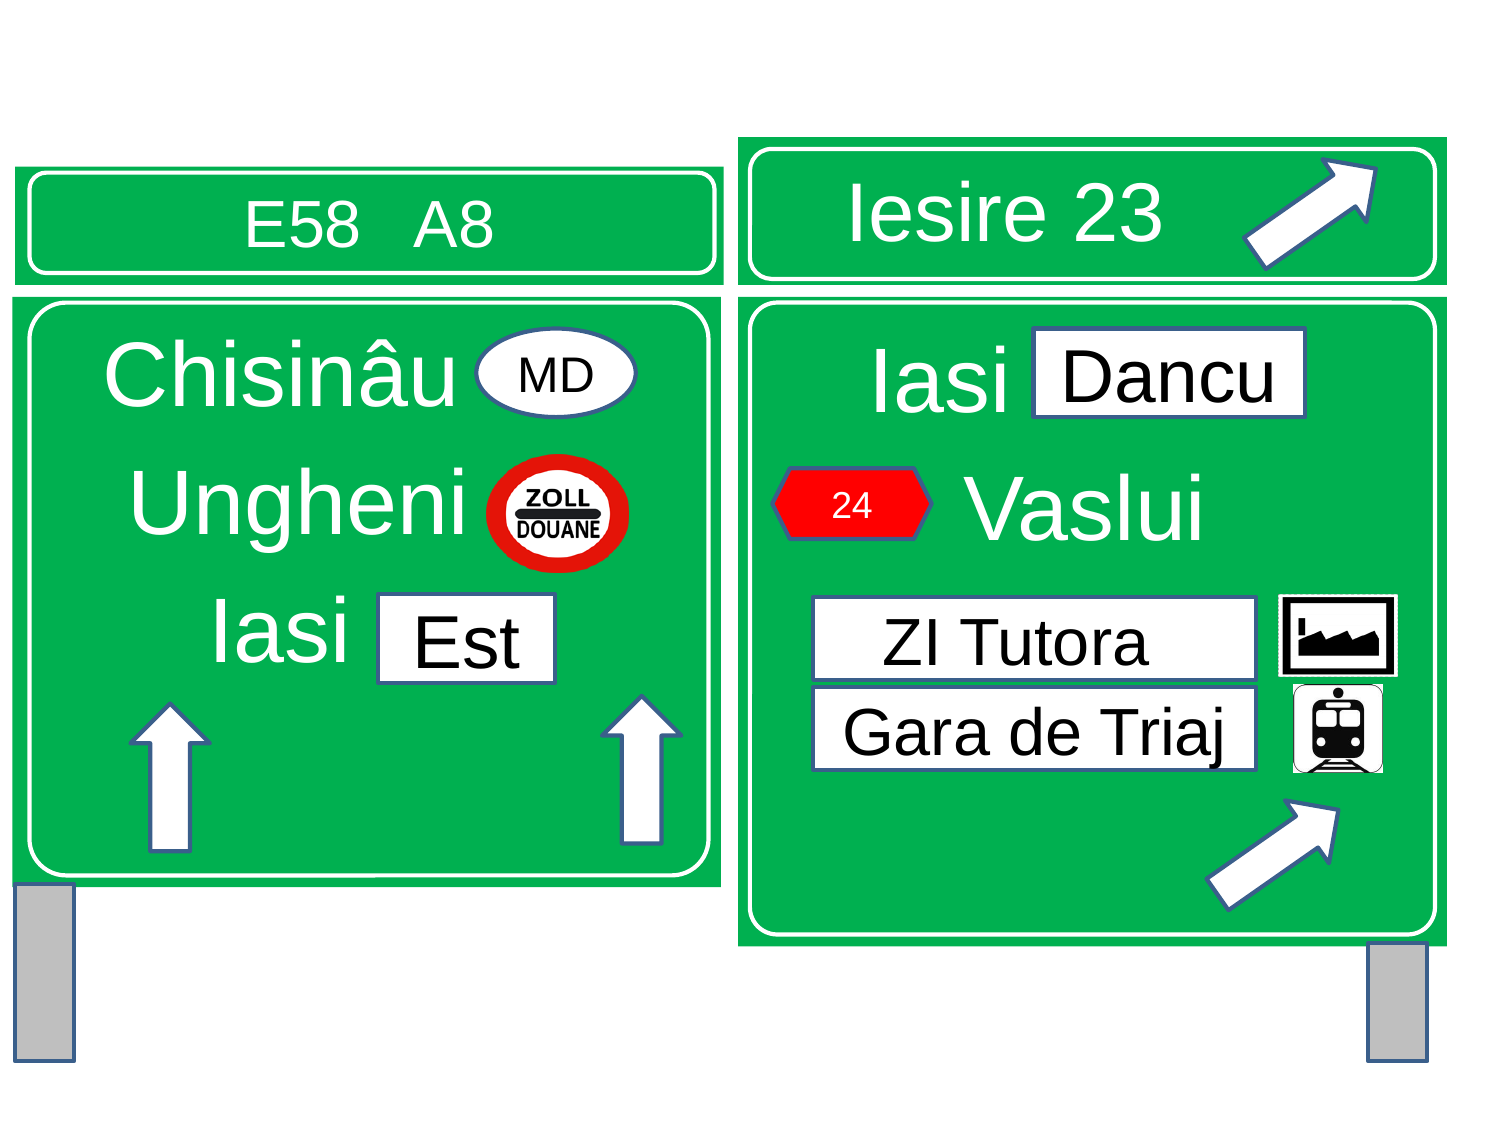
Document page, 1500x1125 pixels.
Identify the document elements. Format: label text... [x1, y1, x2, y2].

text_box [747, 146, 1438, 282]
text_box [27, 300, 711, 878]
text_box [27, 170, 717, 276]
text_box [747, 300, 1438, 937]
picture [1293, 683, 1383, 773]
list Chisinâu md Ungheni zol Iasi Est 2000 m [12, 296, 721, 888]
list E58 A8 [15, 166, 724, 285]
picture [1277, 594, 1398, 678]
title A8 x E85 [14, 22, 1444, 171]
text_box [1366, 941, 1429, 1063]
list Iesire 23 [738, 137, 1447, 285]
text_box [13, 882, 76, 1063]
picture [486, 454, 629, 573]
list Iasi Dancu Vaslui i [738, 296, 1447, 947]
